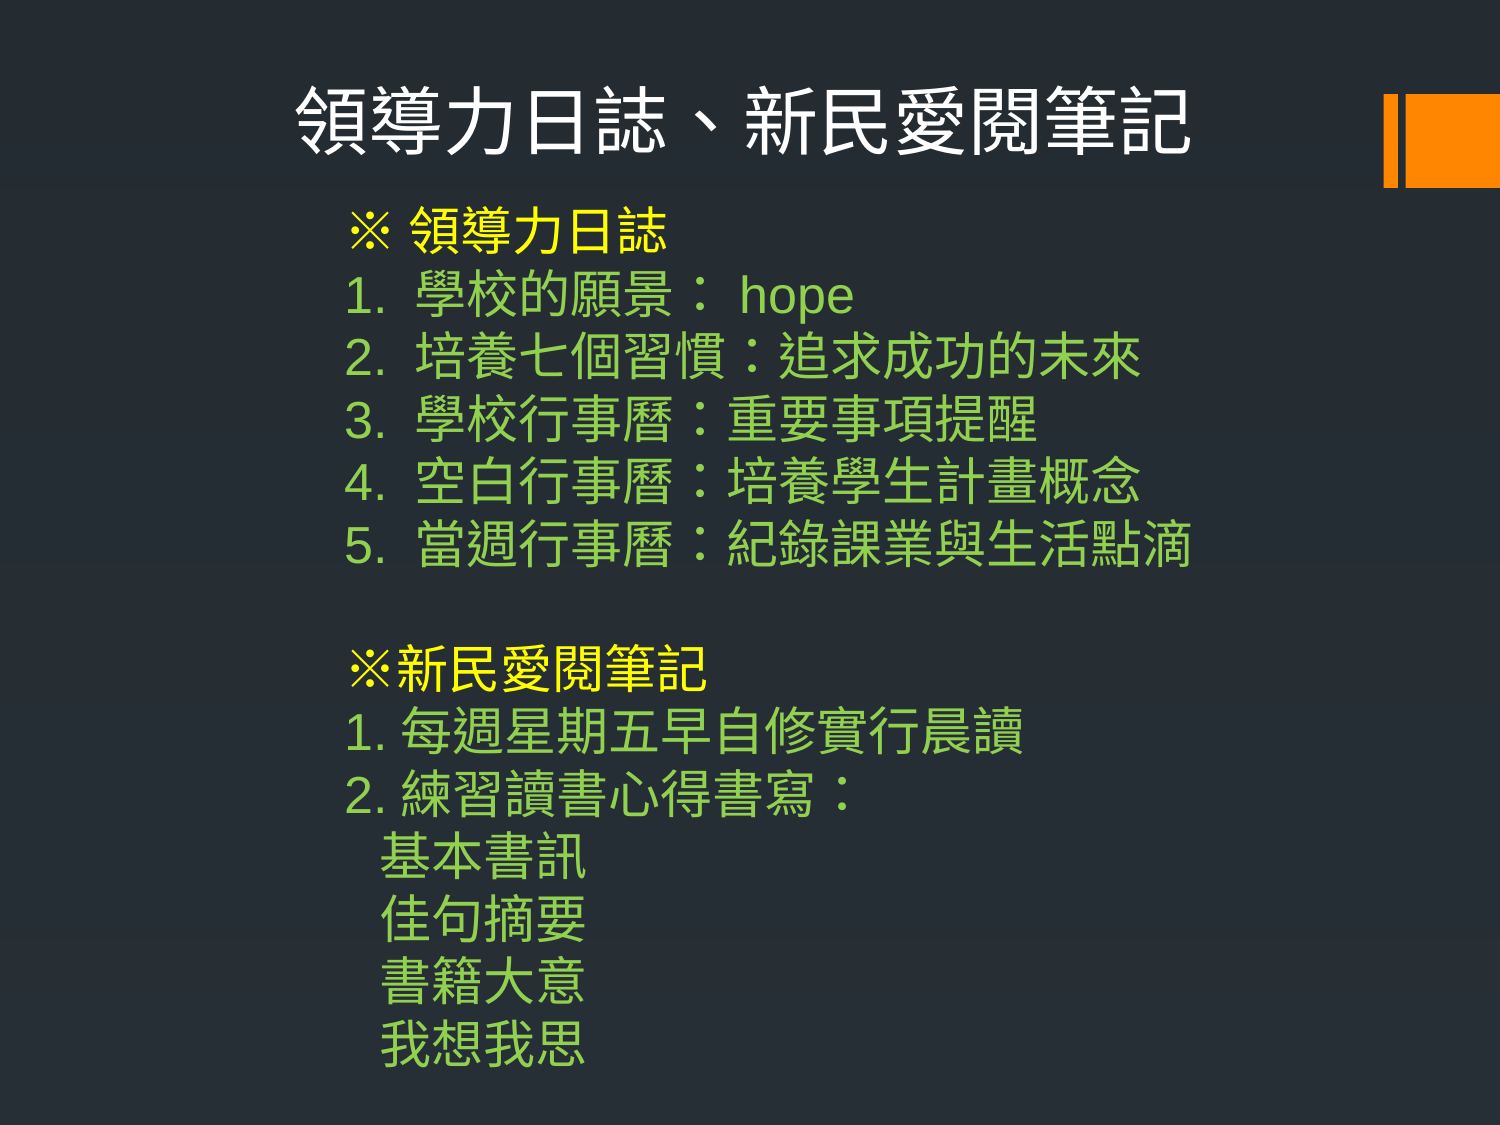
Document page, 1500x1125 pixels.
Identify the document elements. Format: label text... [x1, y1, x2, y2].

list 領導力日誌、新民愛閱筆記 [243, 72, 1245, 172]
title ※領導力日誌 1. 學校的願景：hope 2. 培養七個習慣：追求成功的未來 3. 學校行事曆：重要事項提醒 4. 空白行事曆：培養學生計畫概念 5. 當週行事曆：紀錄課業與生活點滴 ※新民愛閱筆記 1.每週星期五早自修實行晨讀 2.練習讀書心得書寫： 基本書訊 佳句摘要 書籍大意 我想我思 [329, 191, 1211, 1107]
